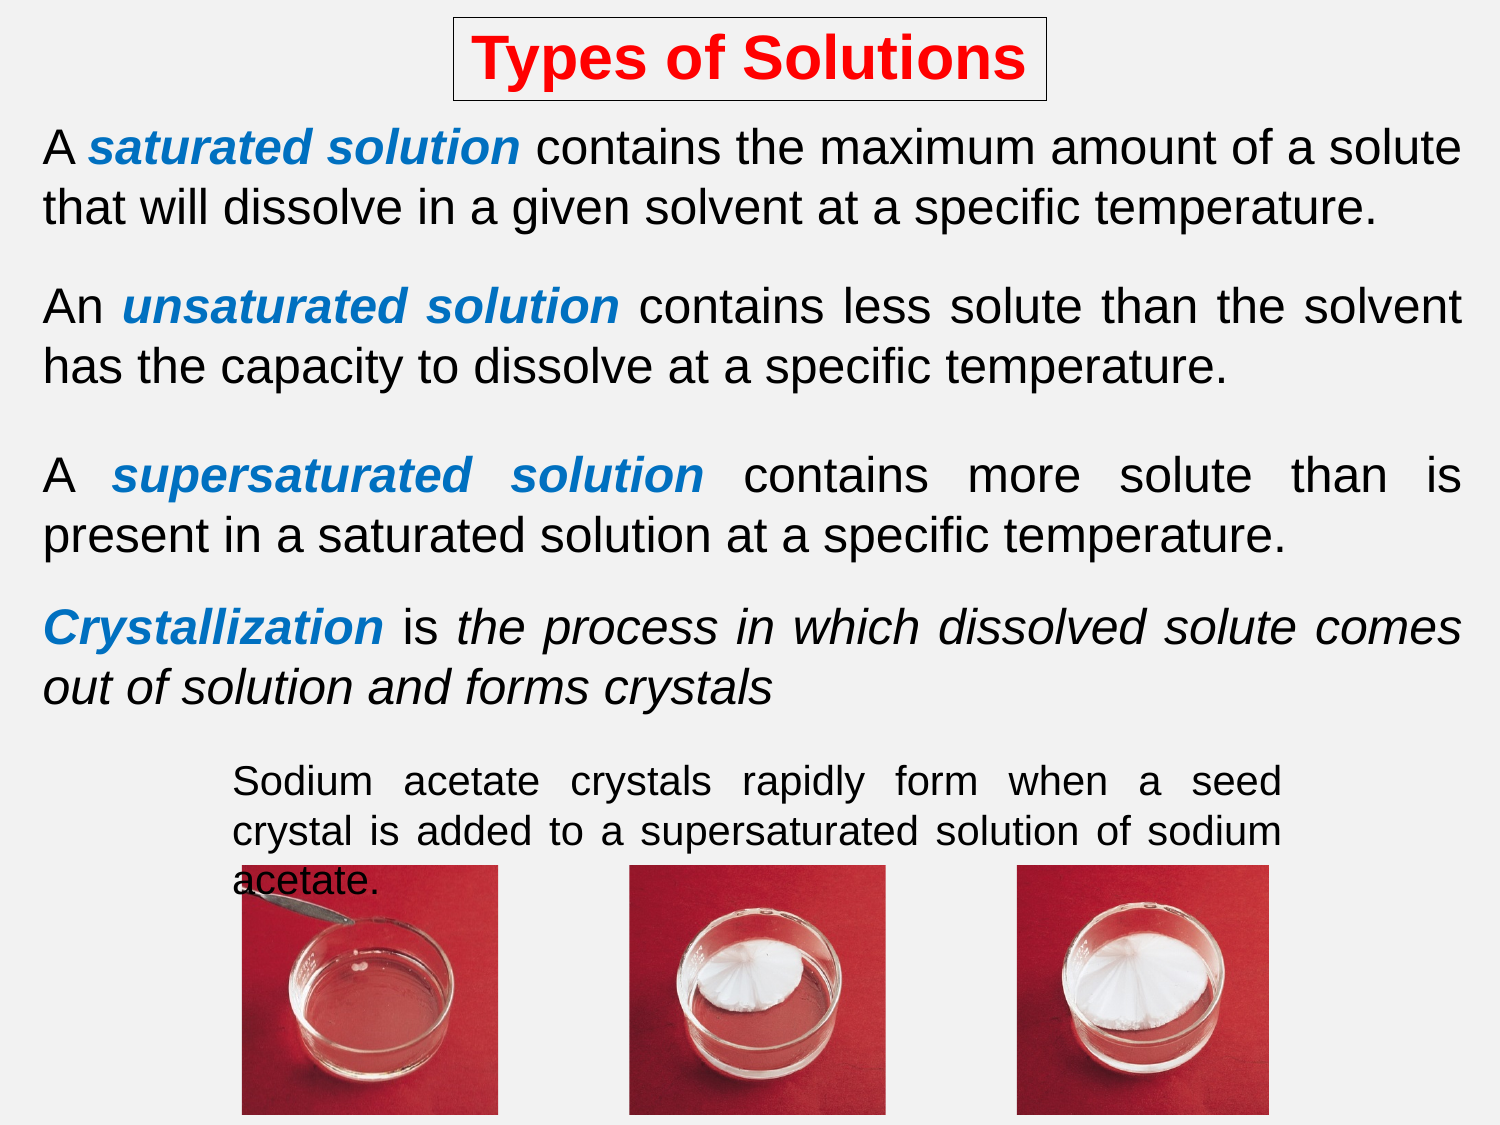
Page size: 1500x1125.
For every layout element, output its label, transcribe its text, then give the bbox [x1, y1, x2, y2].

text_box Sodium acetate crystals rapidly form when a seed crystal is added to a supersaturated solution of sodium acetate. [217, 745, 1298, 911]
text_box A supersaturated solution contains more solute than is present in a saturated solution at a specific temperature. [27, 435, 1478, 571]
text_box Crystallization is the process in which dissolved solute comes out of solution and forms crystals [27, 587, 1478, 722]
picture [241, 865, 499, 1115]
picture [629, 865, 886, 1115]
title Types of Solutions [453, 17, 1047, 101]
text_box An unsaturated solution contains less solute than the solvent has the capacity to dissolve at a specific temperature. [27, 265, 1478, 401]
text_box A saturated solution contains the maximum amount of a solute that will dissolve in a given solvent at a specific temperature. [27, 107, 1478, 243]
picture [1016, 865, 1270, 1115]
